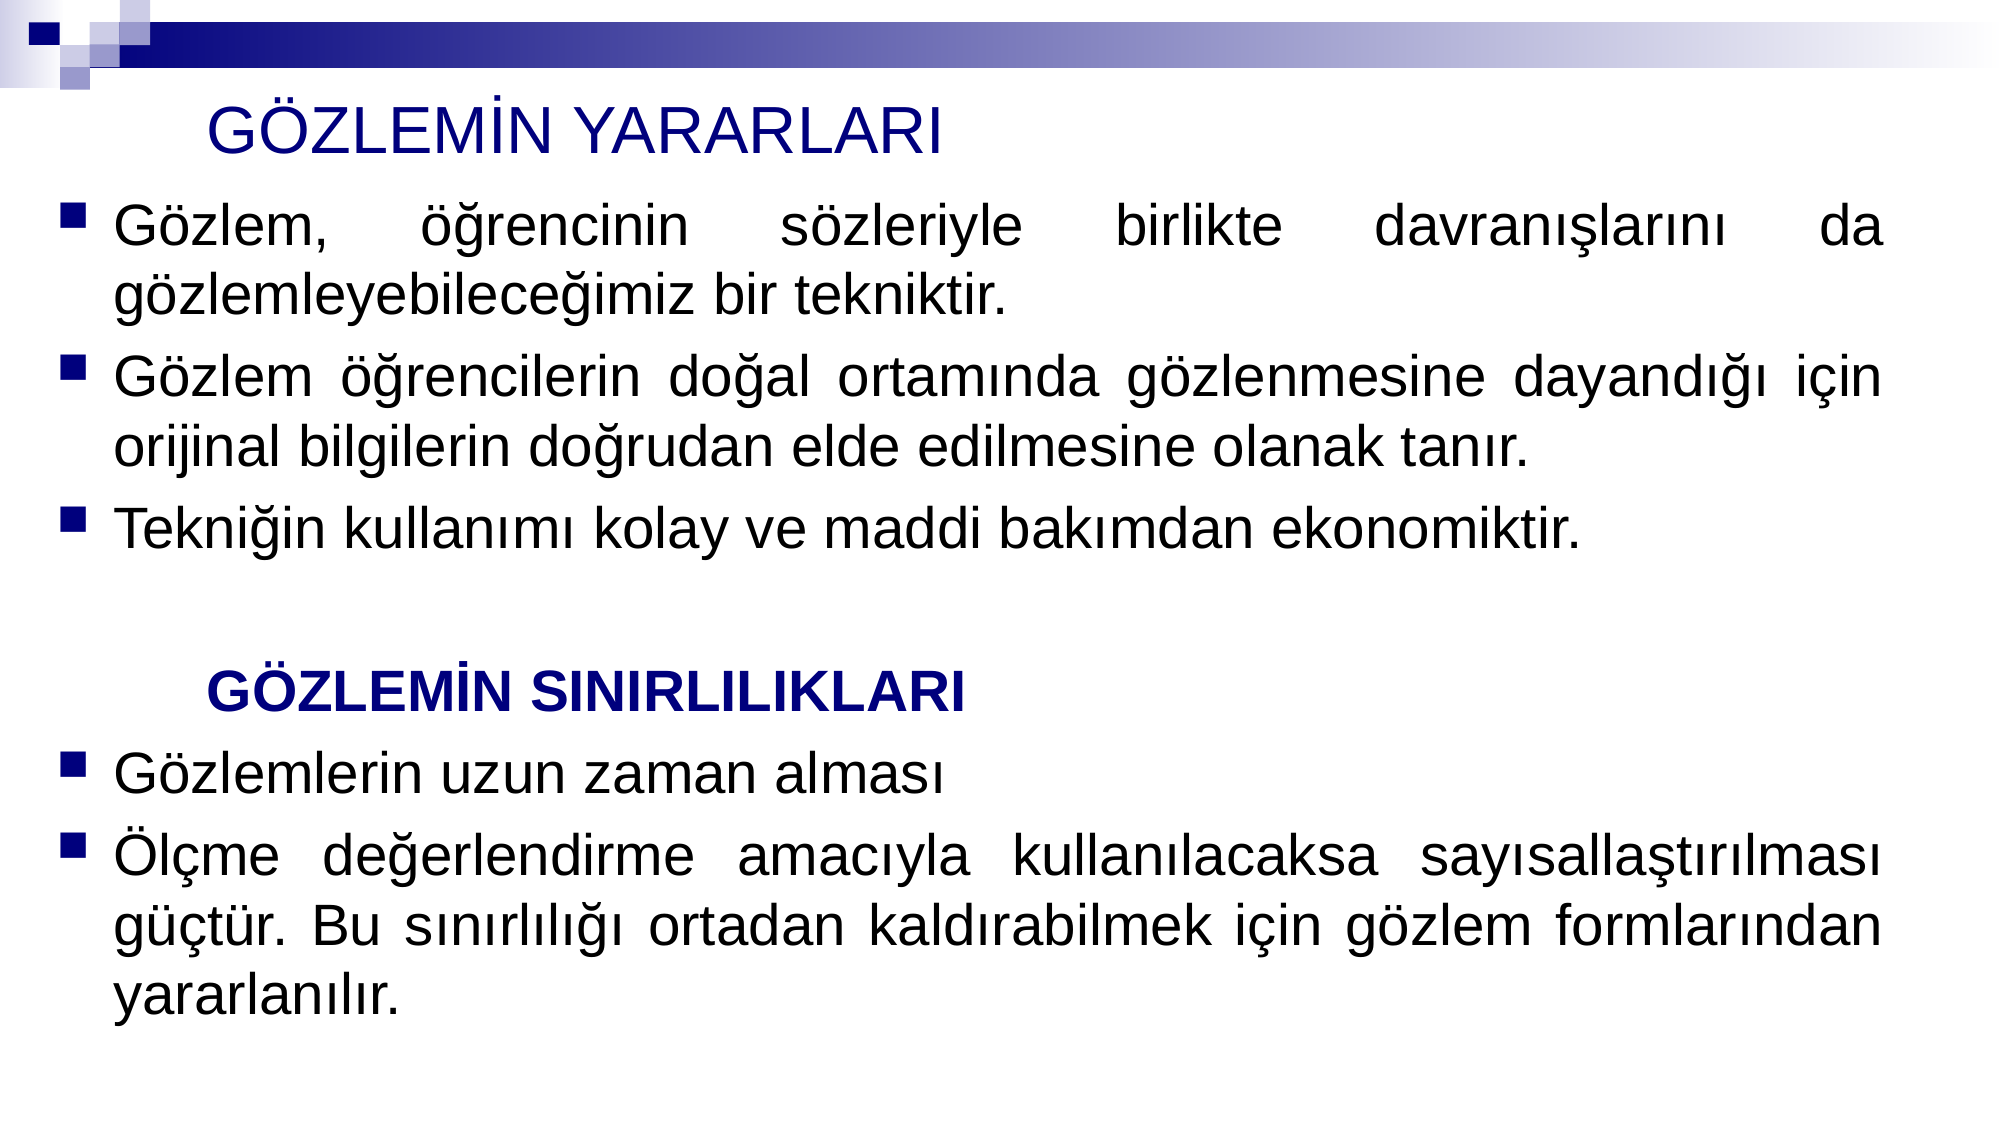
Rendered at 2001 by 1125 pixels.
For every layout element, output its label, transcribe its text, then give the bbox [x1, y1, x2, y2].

list Gözlem, öğrencinin sözleriyle birlikte davranışlarını da gözlemleyebileceğimiz bir tekniktir. Gözlem öğrencilerin doğal ortamında gözlenmesine dayandığı için orijinal bilgilerin doğrudan elde edilmesine olanak tanır. Tekniğin kullanımı kolay ve maddi bakımdan ekonomiktir. GÖZLEMİN SINIRLILIKLARI Gözlemlerin uzun zaman alması Ölçme değerlendirme amacıyla kullanılacaksa sayısallaştırılması güçtür. Bu sınırlılığı ortadan kaldırabilmek için gözlem formlarından yararlanılır. [41, 179, 1901, 1064]
title GÖZLEMİN YARARLARI [41, 75, 1301, 179]
